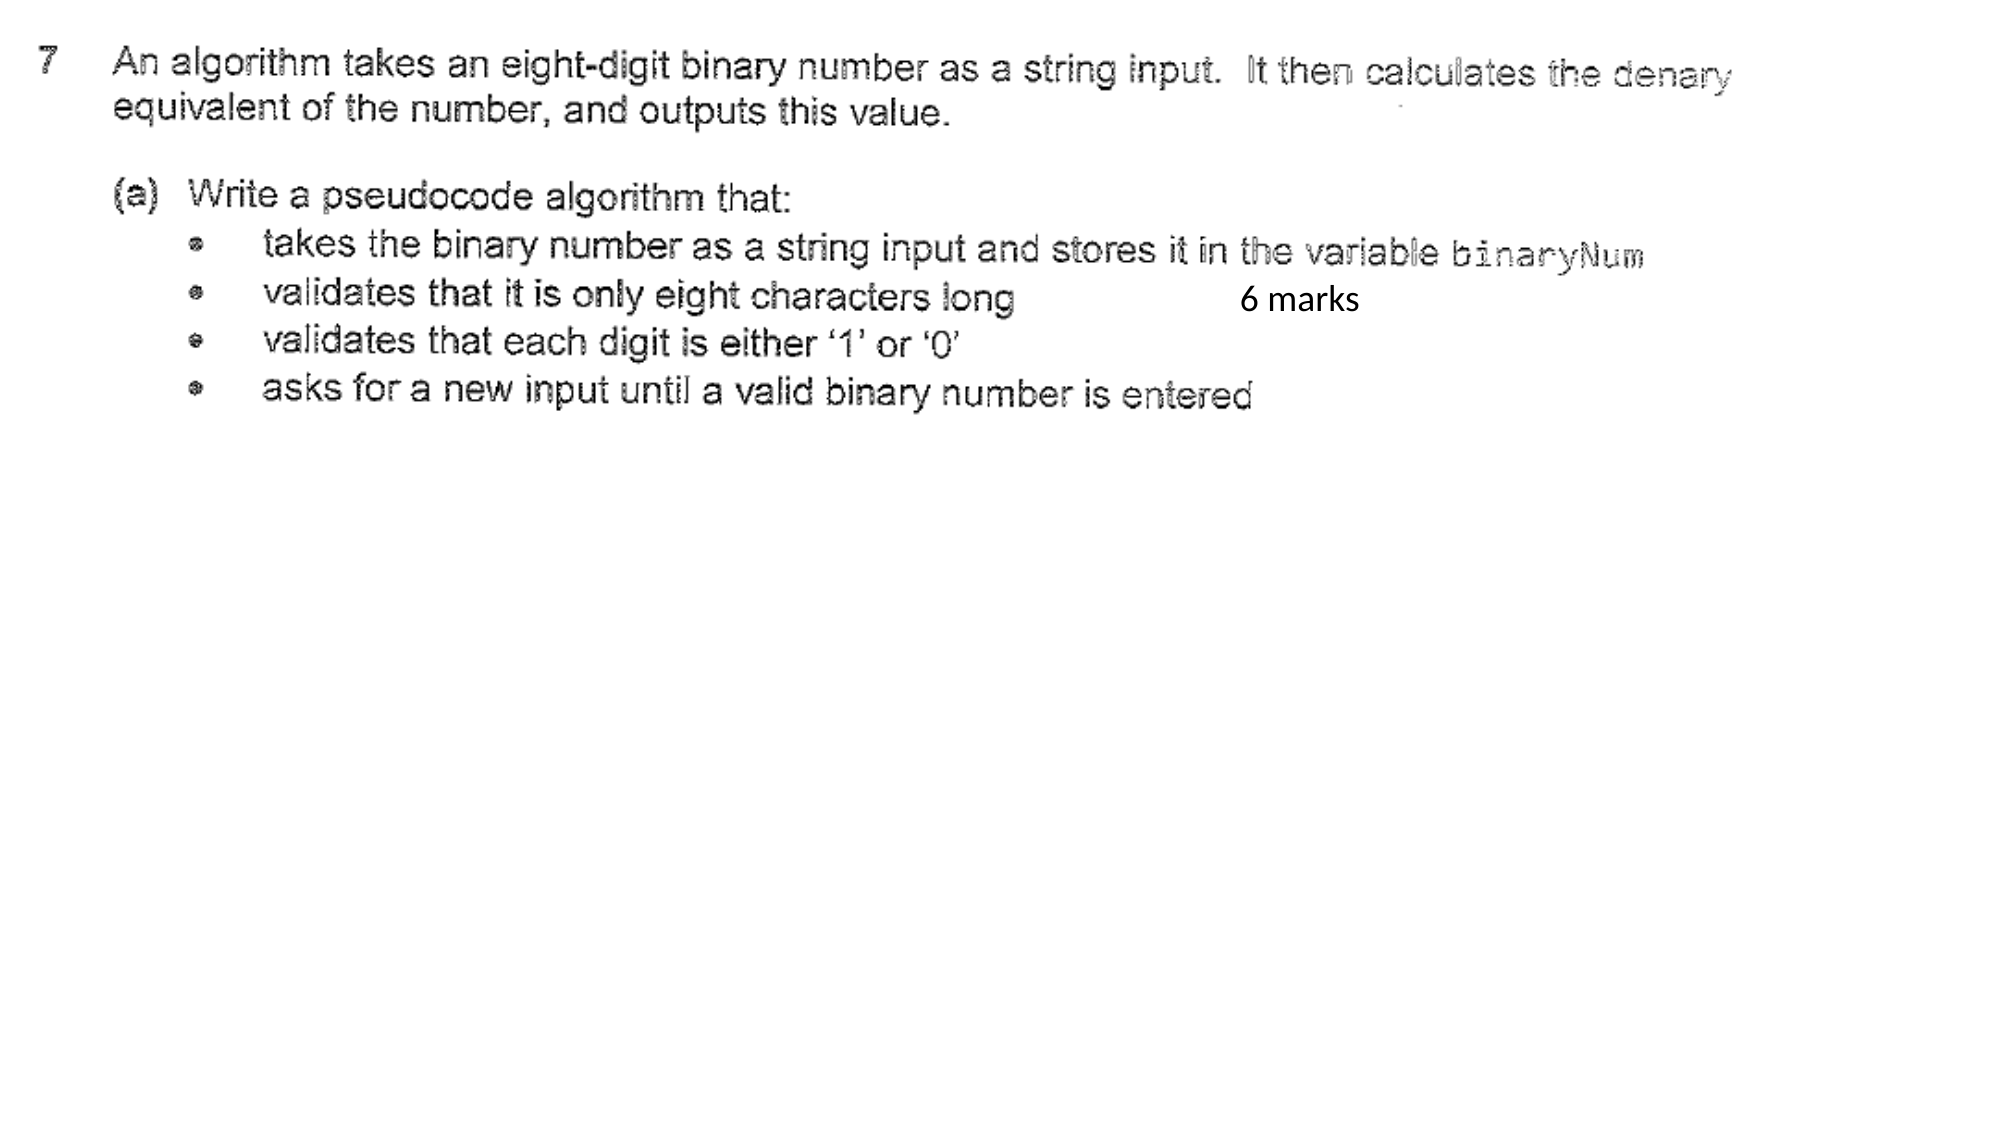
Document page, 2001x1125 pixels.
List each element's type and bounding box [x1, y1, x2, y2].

picture [15, 24, 1780, 448]
